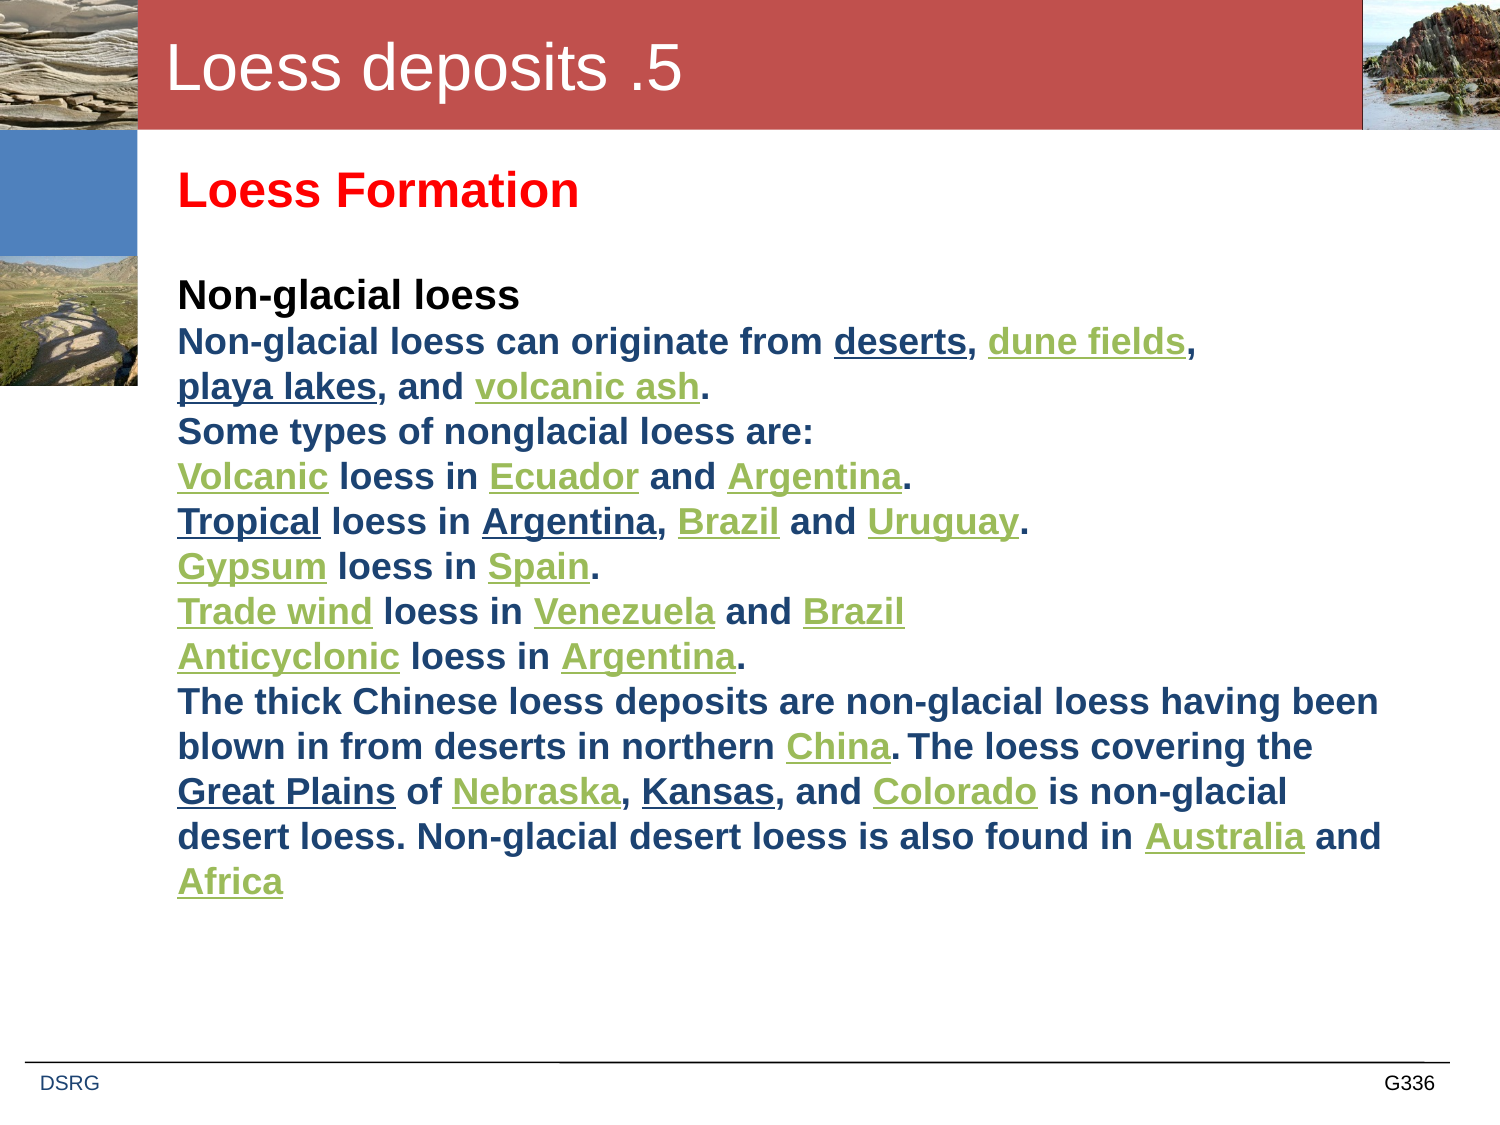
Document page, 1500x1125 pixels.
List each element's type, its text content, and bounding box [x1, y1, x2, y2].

picture [1362, 0, 1500, 130]
picture [0, 256, 138, 386]
title 5. Loess deposits [150, 17, 1350, 111]
slide_number G336 [1100, 1062, 1450, 1103]
text_box Loess Formation Non-glacial loess Non-glacial loess can originate from deserts, dune fields, playa lakes, and volcanic ash. Some types of nonglacial loess are: Volcanic loess in Ecuador and Argentina. Tropical loess in Argentina, Brazil and Uruguay. Gypsum loess in Spain. Trade wind loess in Venezuela and Brazil Anticyclonic loess in Argentina. The thick Chinese loess deposits are non-glacial loess having been blown in from deserts in northern China. The loess covering the Great Plains of Nebraska, Kansas, and Colorado is non-glacial desert loess. Non-glacial desert loess is also found in Australia and Africa [162, 149, 1412, 960]
picture [0, 0, 138, 130]
footer DSRG [24, 1062, 500, 1125]
